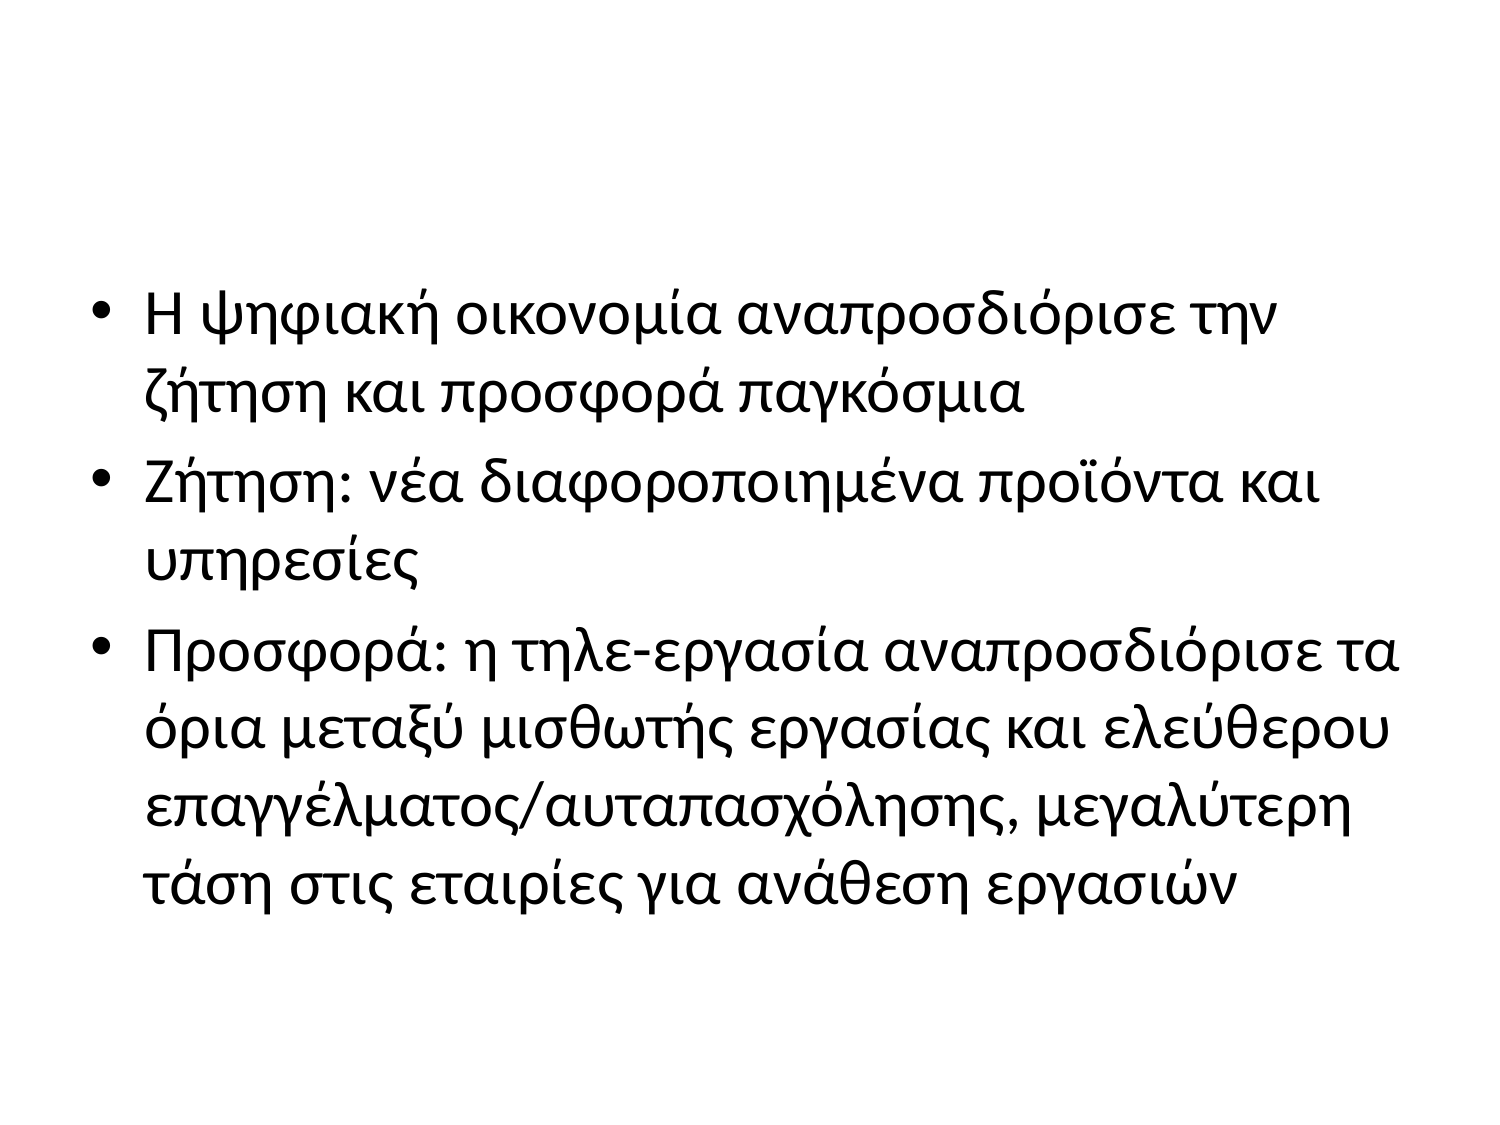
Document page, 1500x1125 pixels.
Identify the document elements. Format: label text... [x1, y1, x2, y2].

list Η ψηφιακή οικονομία αναπροσδιόρισε την ζήτηση και προσφορά παγκόσμια Ζήτηση: νέα διαφοροποιημένα προϊόντα και υπηρεσίες Προσφορά: η τηλε-εργασία αναπροσδιόρισε τα όρια μεταξύ μισθωτής εργασίας και ελεύθερου επαγγέλματος/αυταπασχόλησης, μεγαλύτερη τάση στις εταιρίες για ανάθεση εργασιών [75, 262, 1425, 1005]
